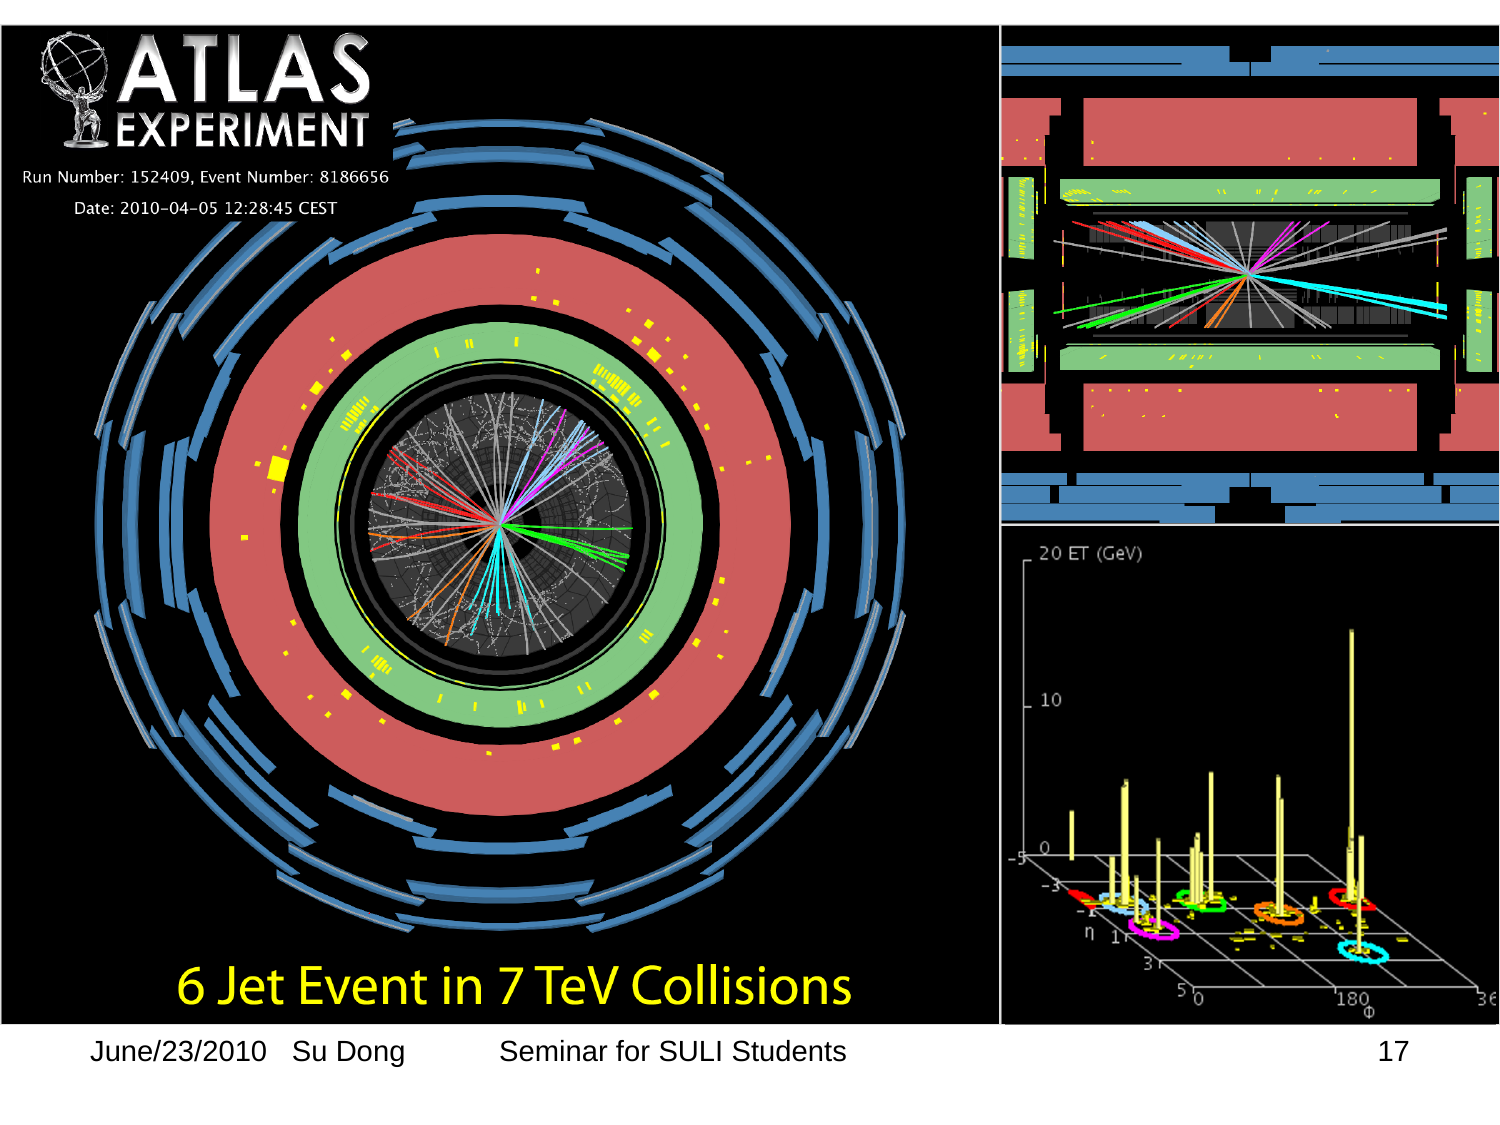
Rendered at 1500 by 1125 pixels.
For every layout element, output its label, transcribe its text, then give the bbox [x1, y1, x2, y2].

slide_number June/23/2010 Su Dong [74, 1033, 426, 1091]
slide_number 17 [1074, 1033, 1426, 1103]
footer Seminar for SULI Students [474, 1033, 988, 1103]
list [0, 24, 1500, 1026]
